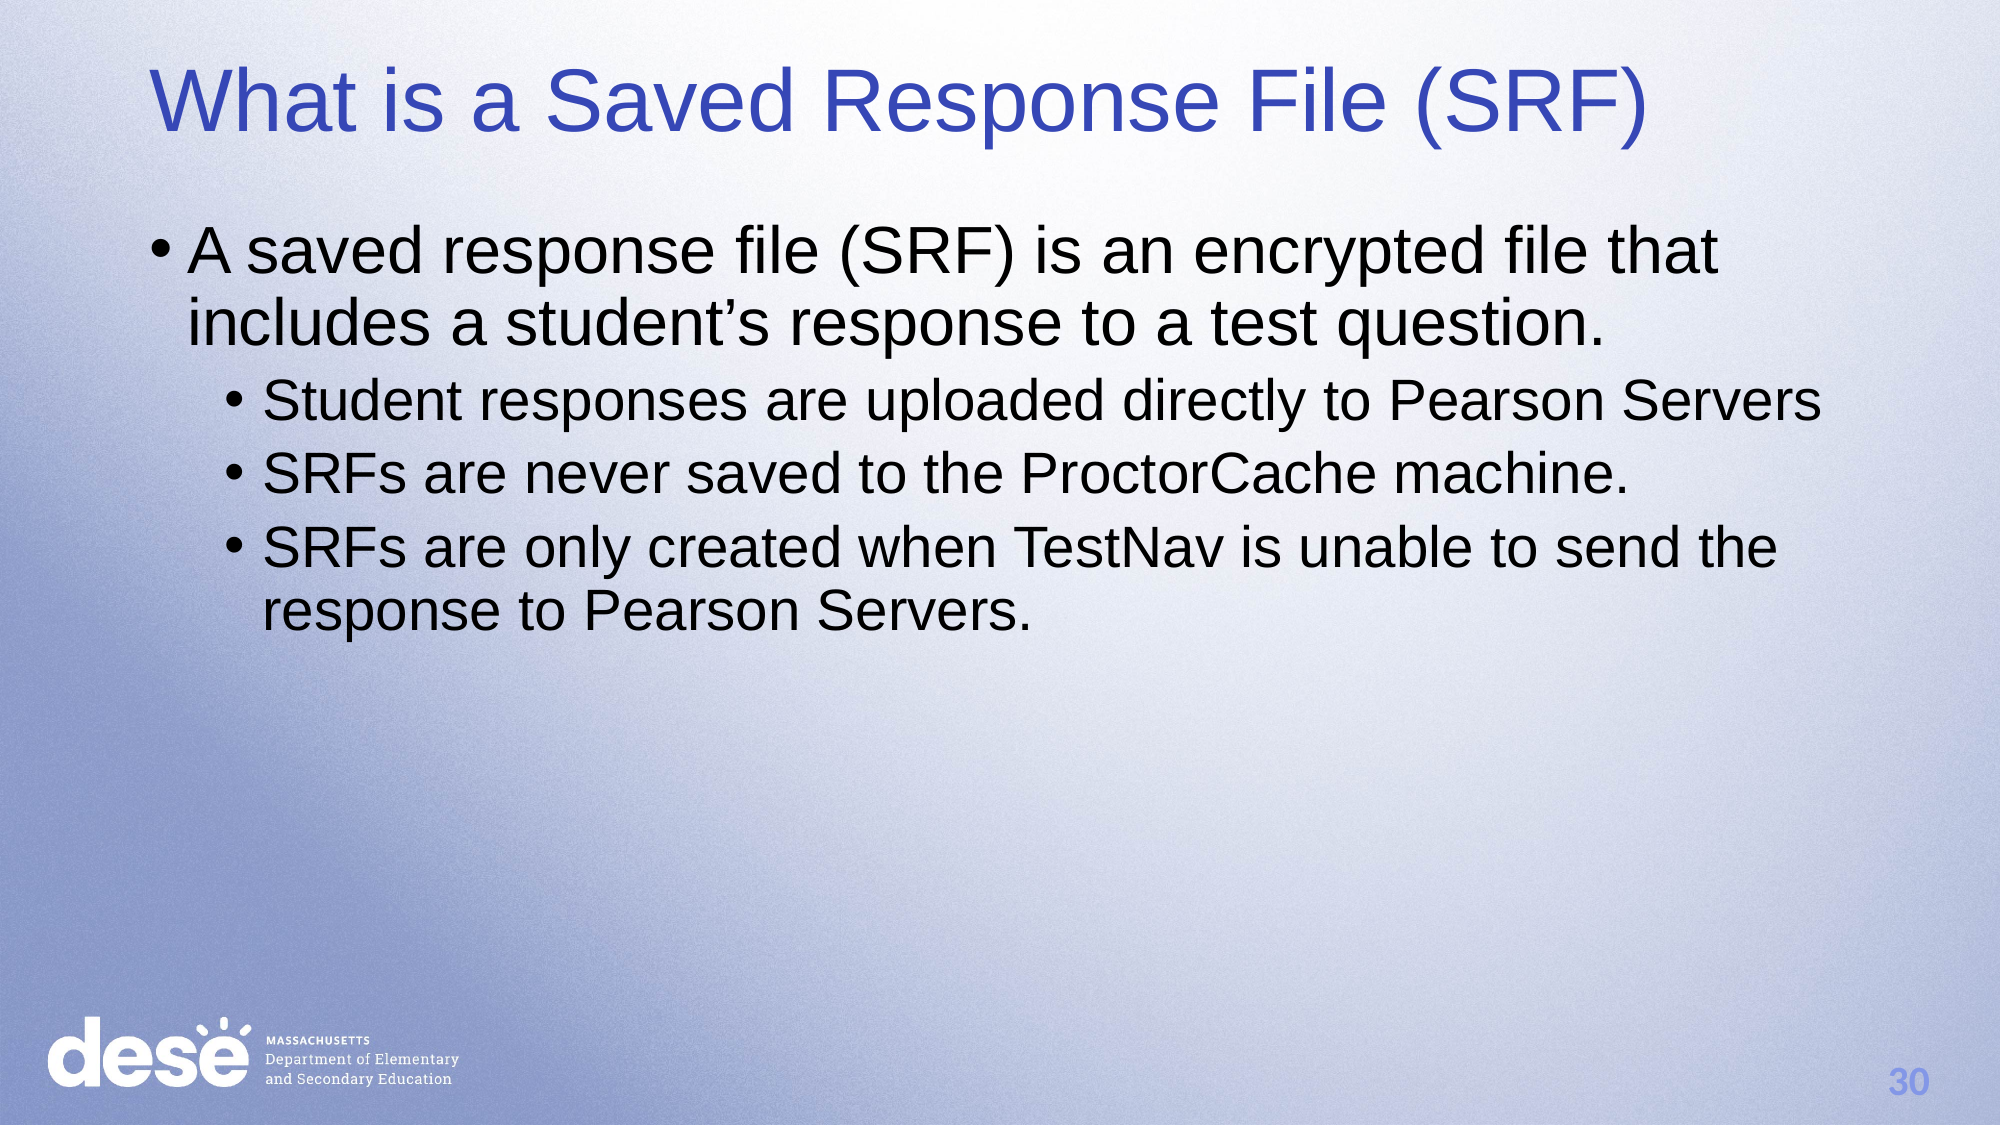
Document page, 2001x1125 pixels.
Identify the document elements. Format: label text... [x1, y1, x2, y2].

title What is a Saved Response File (SRF) [134, 47, 2000, 159]
list A saved response file (SRF) is an encrypted file that includes a student’s response to a test question. Student responses are uploaded directly to Pearson Servers SRFs are never saved to the ProctorCache machine. SRFs are only created when TestNav is unable to send the response to Pearson Servers. [134, 208, 1883, 1002]
picture [0, 0, 2000, 1125]
